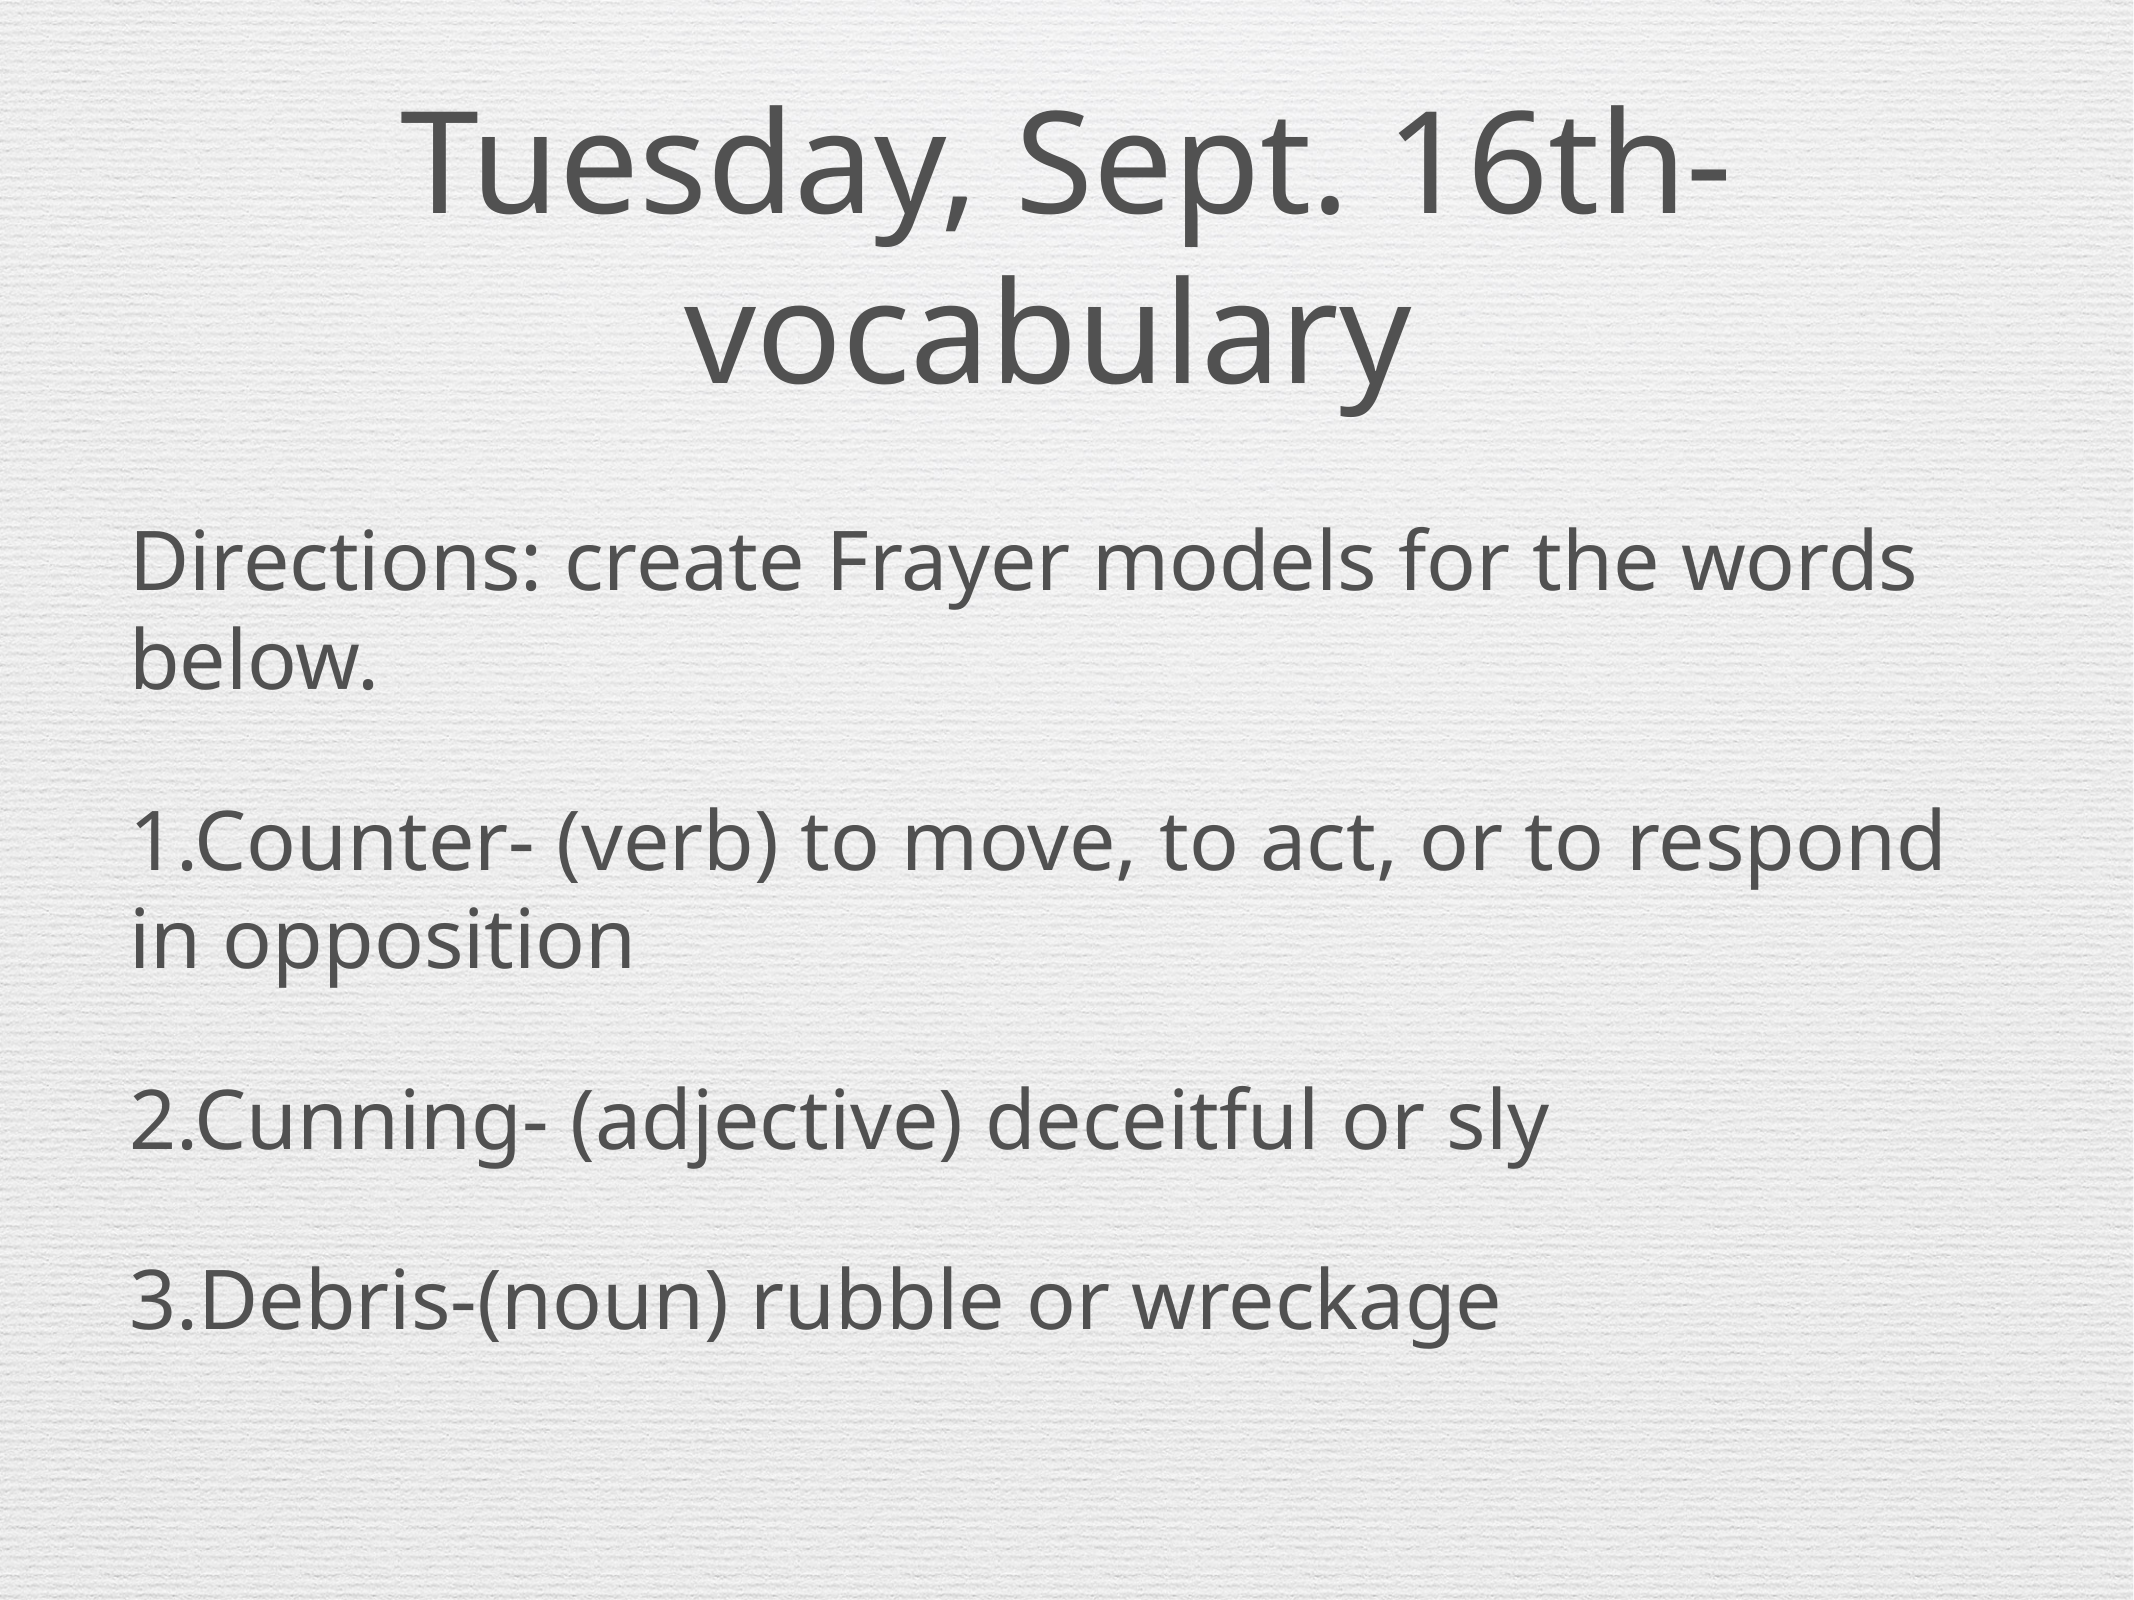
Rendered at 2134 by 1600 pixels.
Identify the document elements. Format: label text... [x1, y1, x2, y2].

list Directions: create Frayer models for the words below. 1.Counter- (verb) to move, to act, or to respond in opposition 2.Cunning- (adjective) deceitful or sly 3.Debris-(noun) rubble or wreckage [128, 457, 2005, 1397]
title Tuesday, Sept. 16th-vocabulary [128, 84, 2005, 399]
picture [0, 0, 2134, 1600]
